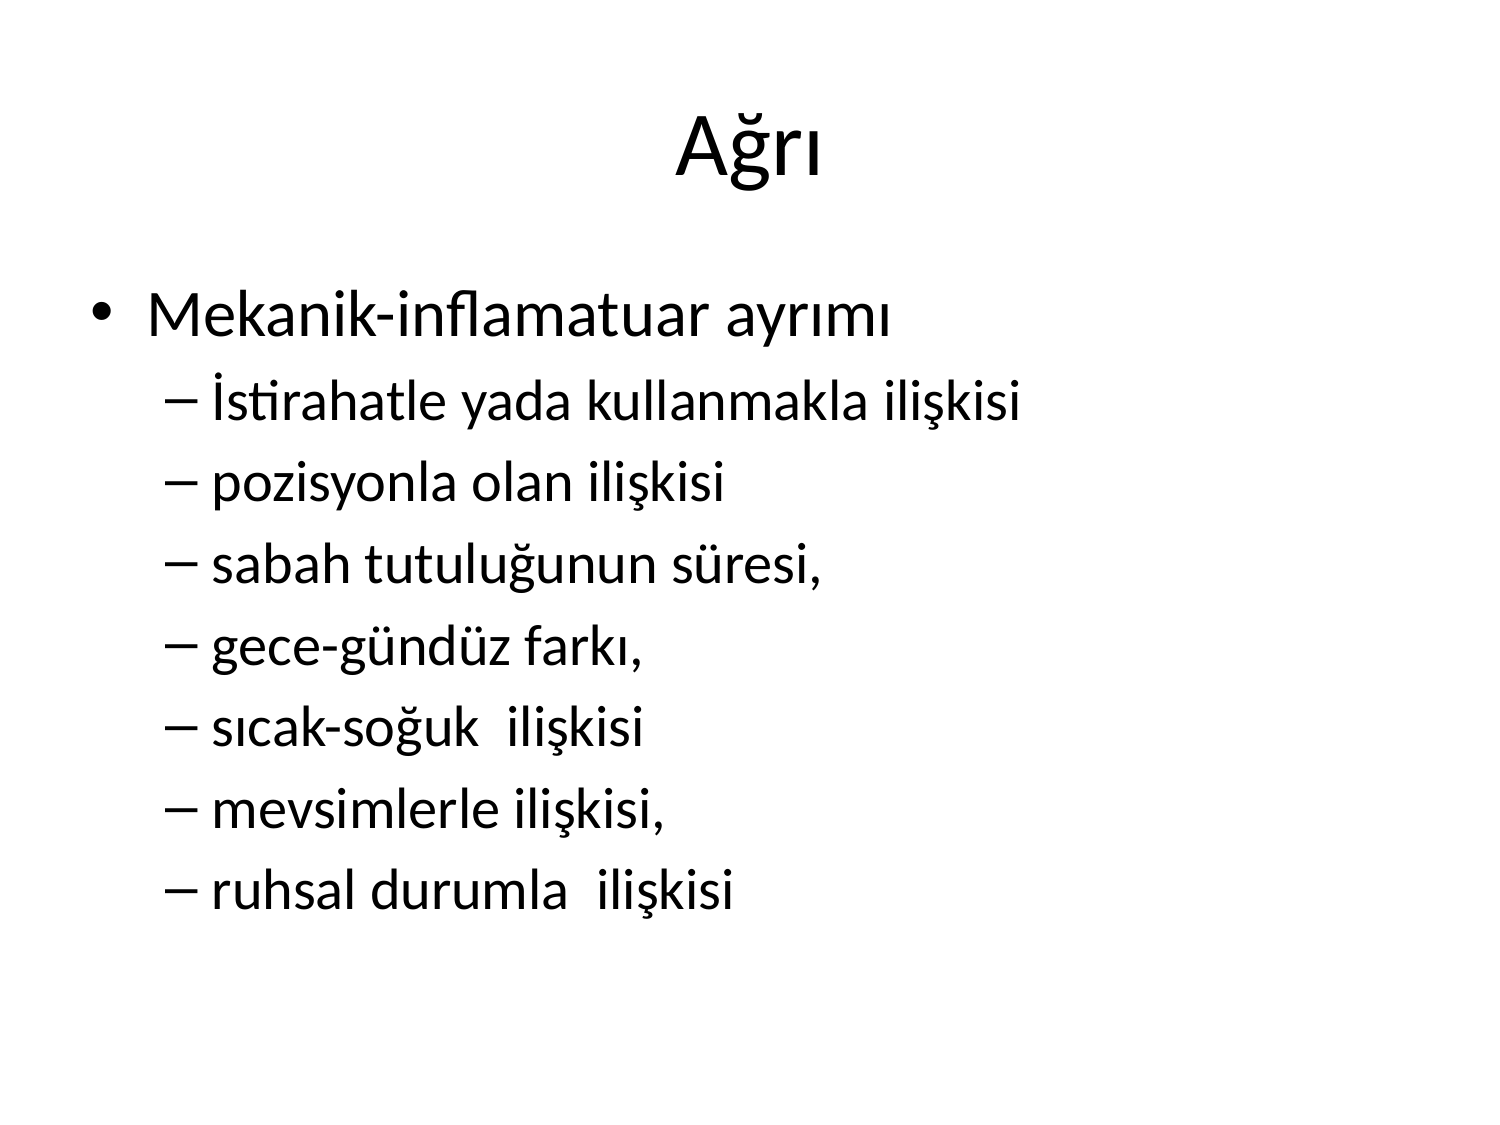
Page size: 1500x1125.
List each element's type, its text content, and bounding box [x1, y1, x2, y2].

title Ağrı [74, 44, 1426, 233]
list Mekanik-inflamatuar ayrımı İstirahatle yada kullanmakla ilişkisi pozisyonla olan ilişkisi sabah tutuluğunun süresi, gece-gündüz farkı, sıcak-soğuk ilişkisi mevsimlerle ilişkisi, ruhsal durumla ilişkisi [74, 262, 1426, 1006]
